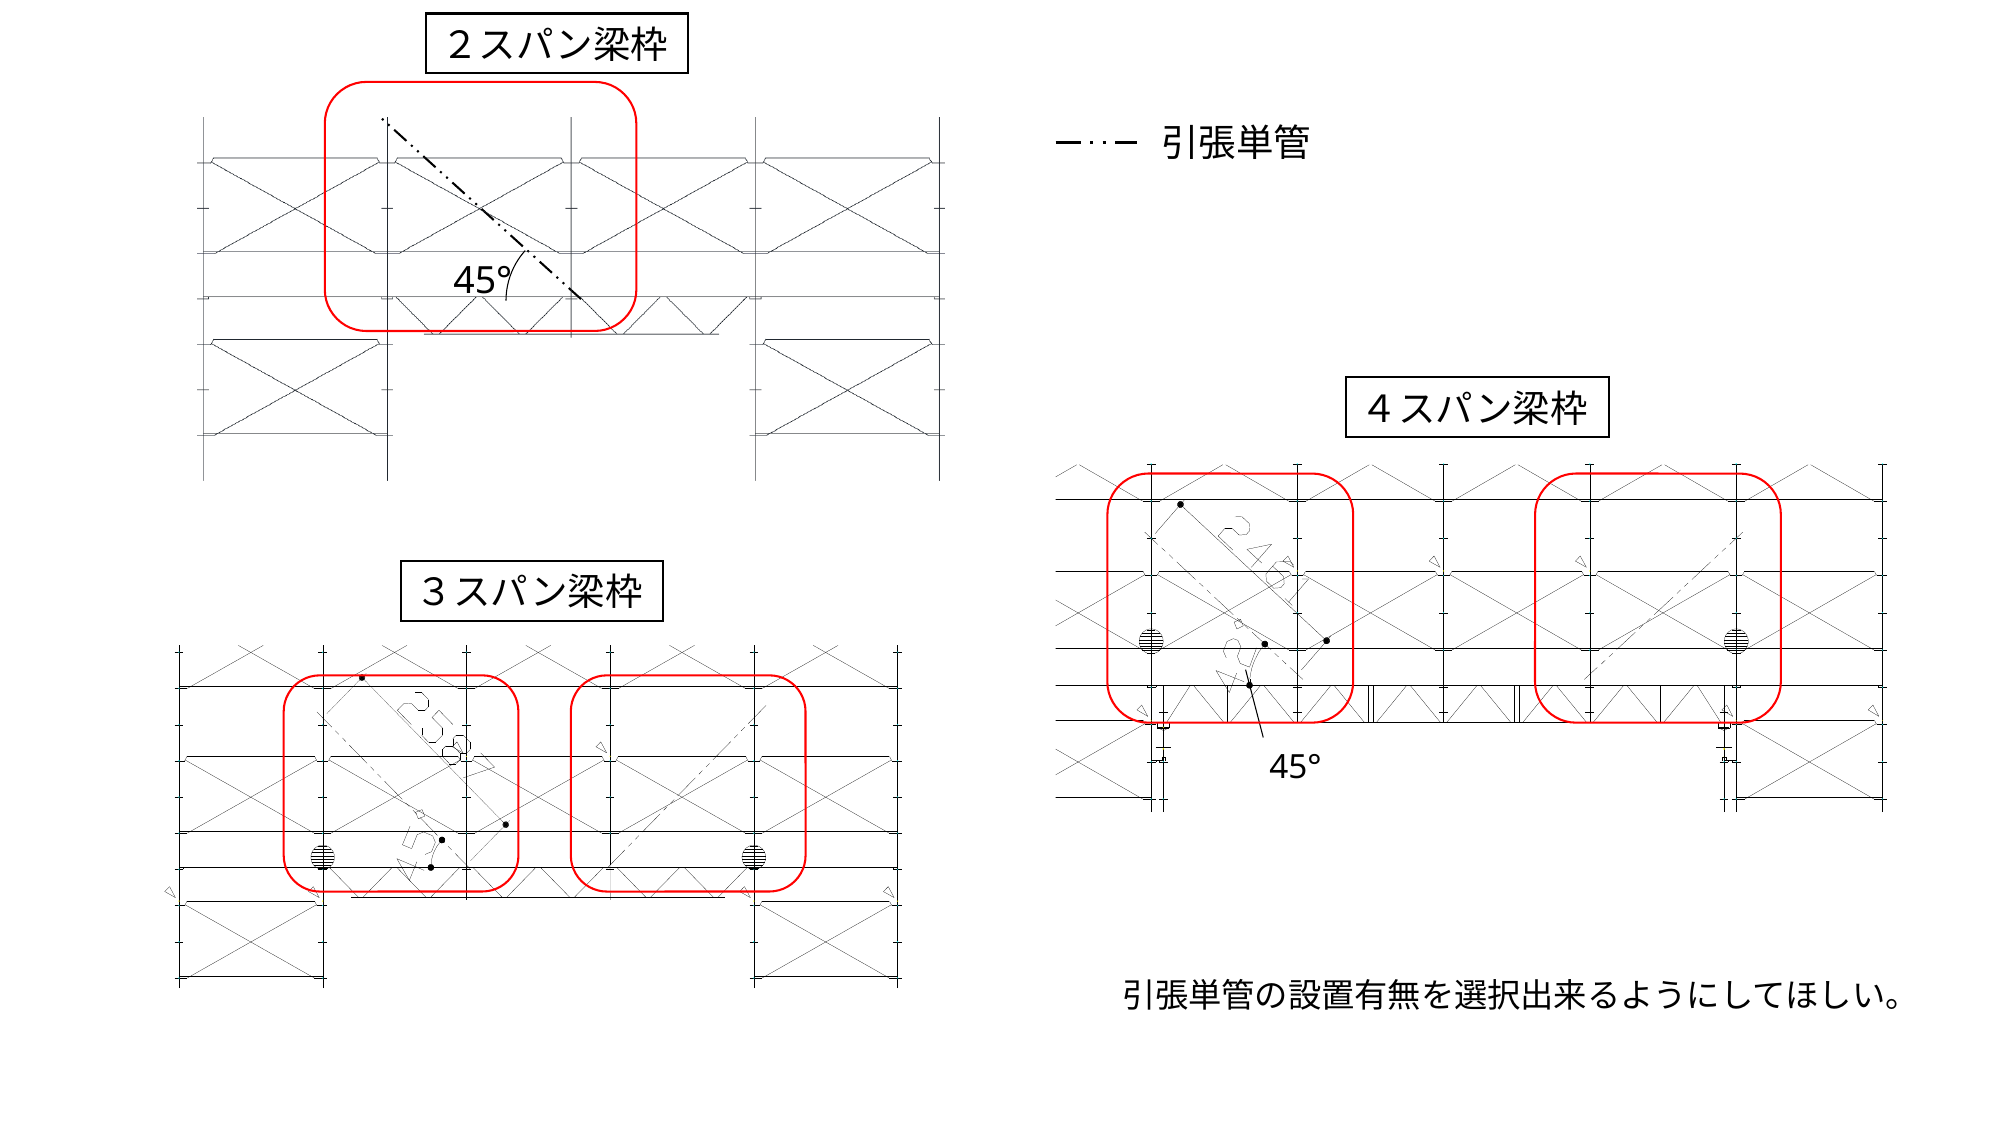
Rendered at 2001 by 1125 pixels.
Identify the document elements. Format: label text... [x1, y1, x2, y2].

text_box ３スパン梁枠 [400, 560, 664, 567]
text_box ２スパン梁枠 [425, 12, 689, 74]
picture [1055, 316, 1949, 1000]
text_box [1245, 669, 1264, 738]
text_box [92, 567, 986, 1019]
text_box [324, 80, 637, 117]
text_box 引張単管 [1146, 112, 1546, 172]
text_box 引張単管の設置有無を選択出来るようにしてほしい。 [1107, 1000, 1940, 1021]
picture [197, 117, 945, 481]
